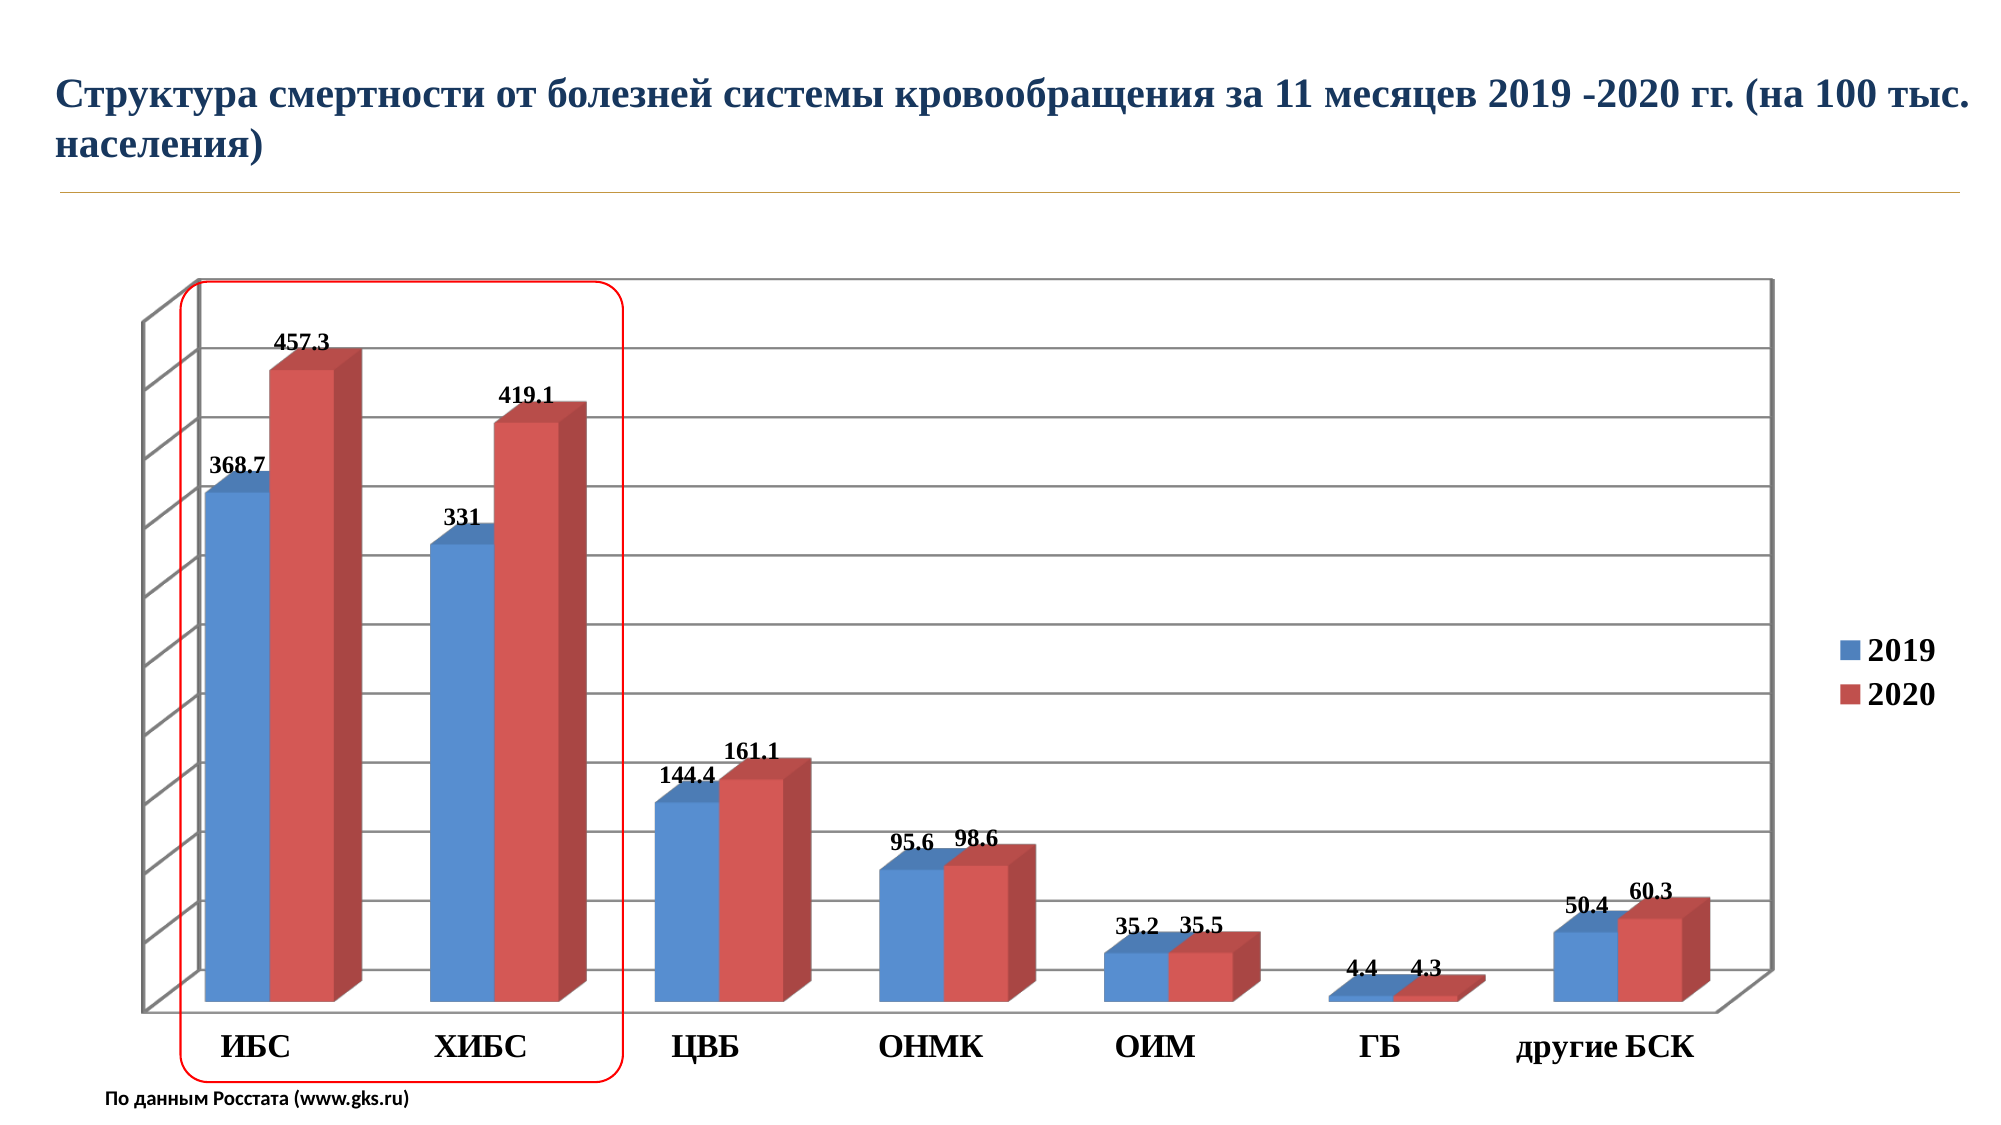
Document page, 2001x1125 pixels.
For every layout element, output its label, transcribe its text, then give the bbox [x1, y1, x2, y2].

chart [87, 262, 1961, 1083]
text_box Структура смертности от болезней системы кровообращения за 11 месяцев 2019 -2020 гг. (на 100 тыс. населения) [39, 58, 2000, 174]
text_box [90, 1088, 425, 1093]
text_box По данным Росстата (www.gks.ru) [90, 1094, 425, 1118]
